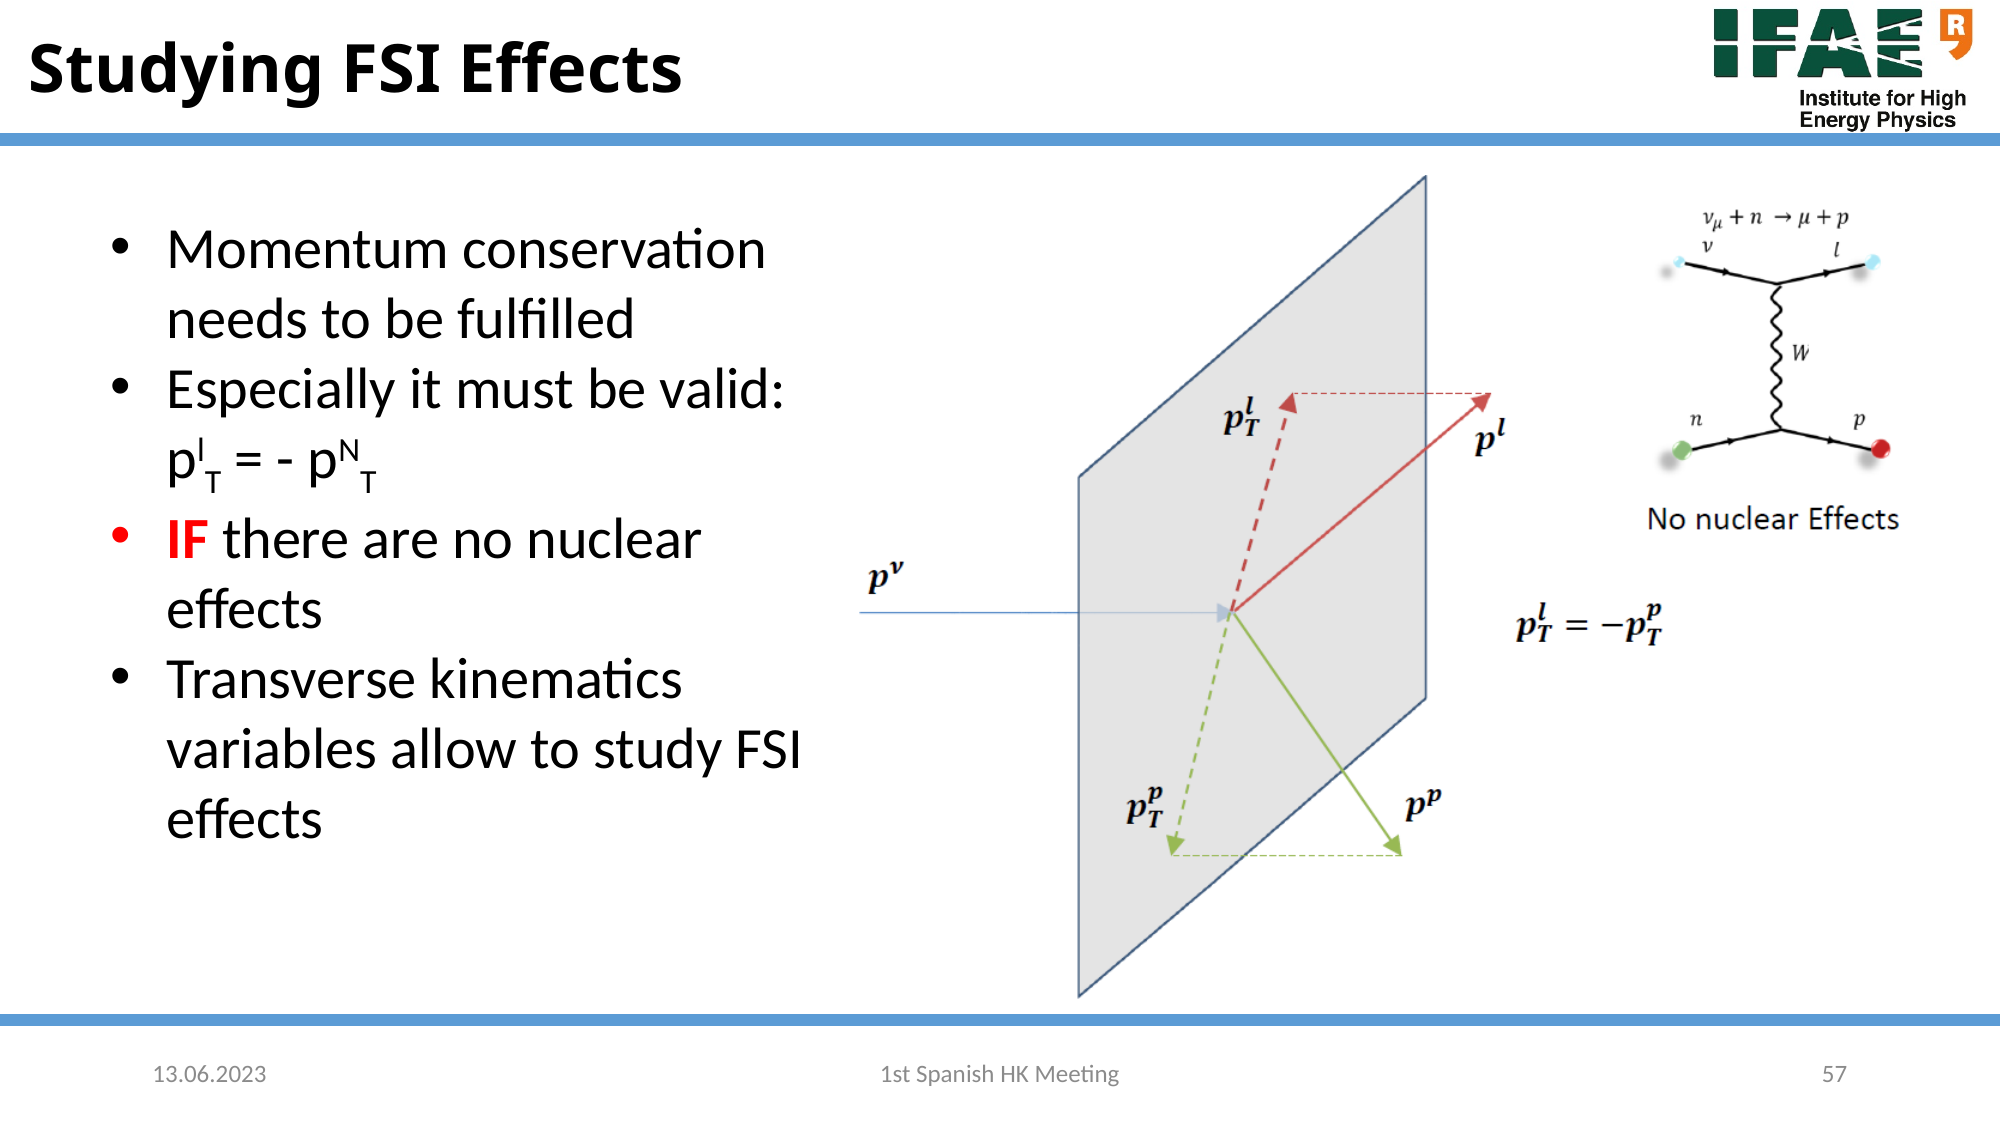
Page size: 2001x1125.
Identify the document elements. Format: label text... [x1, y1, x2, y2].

title Studying FSI Effects [13, 1, 1702, 140]
slide_number 57 [1412, 1042, 1863, 1103]
footer 1st Spanish HK Meeting [662, 1042, 1338, 1103]
picture [800, 175, 1917, 1005]
text_box Momentum conservation needs to be fulfilled Especially it must be valid: plT = - pNT IF there are no nuclear effects Transverse kinematics variables allow to study FSI effects [95, 202, 800, 858]
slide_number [137, 1042, 588, 1103]
picture [1702, 1, 1981, 133]
